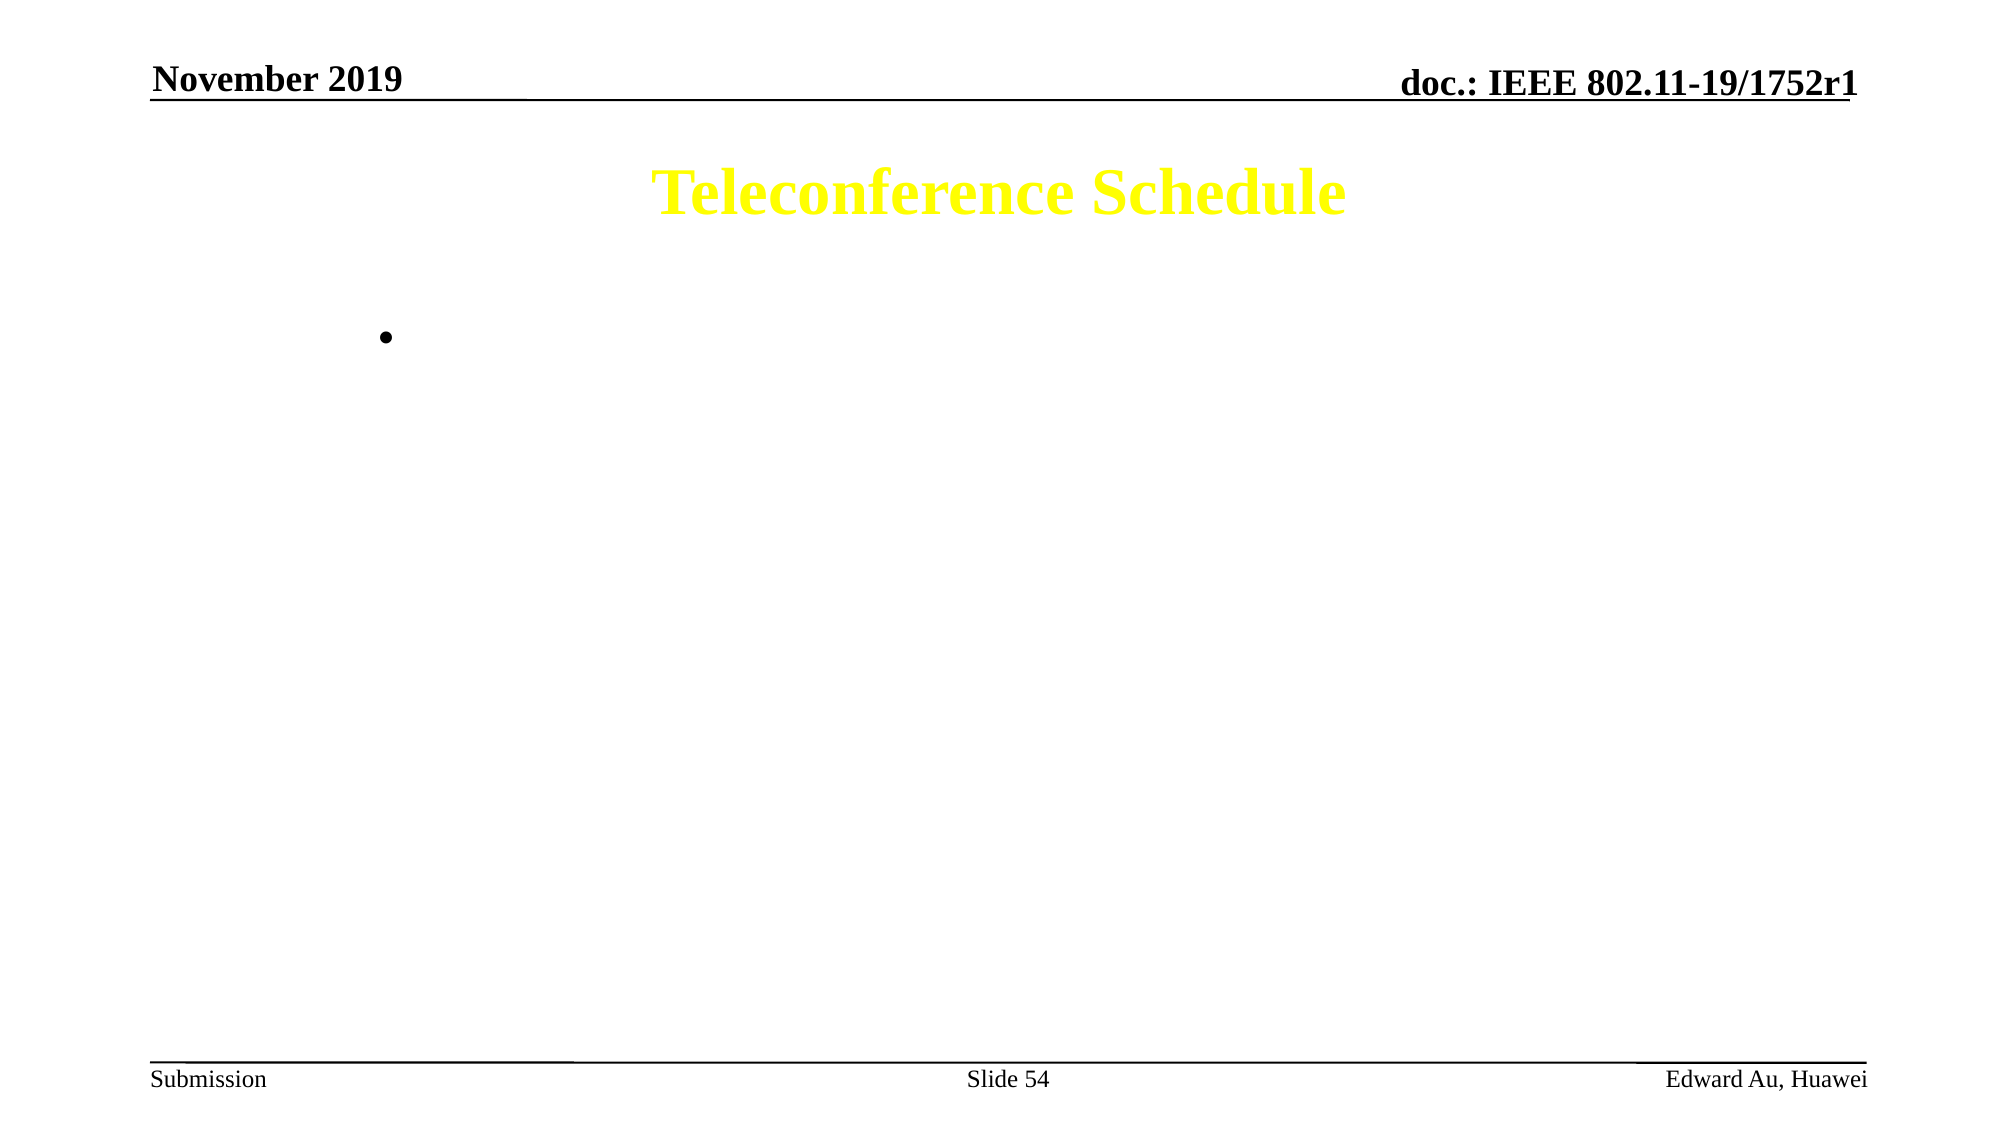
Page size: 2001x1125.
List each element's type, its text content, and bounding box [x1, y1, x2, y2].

footer Edward Au, Huawei [1171, 1061, 1869, 1093]
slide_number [152, 54, 563, 100]
slide_number Slide 54 [950, 1061, 1067, 1123]
text_box None [362, 299, 1638, 975]
text_box Teleconference Schedule [362, 99, 1638, 275]
